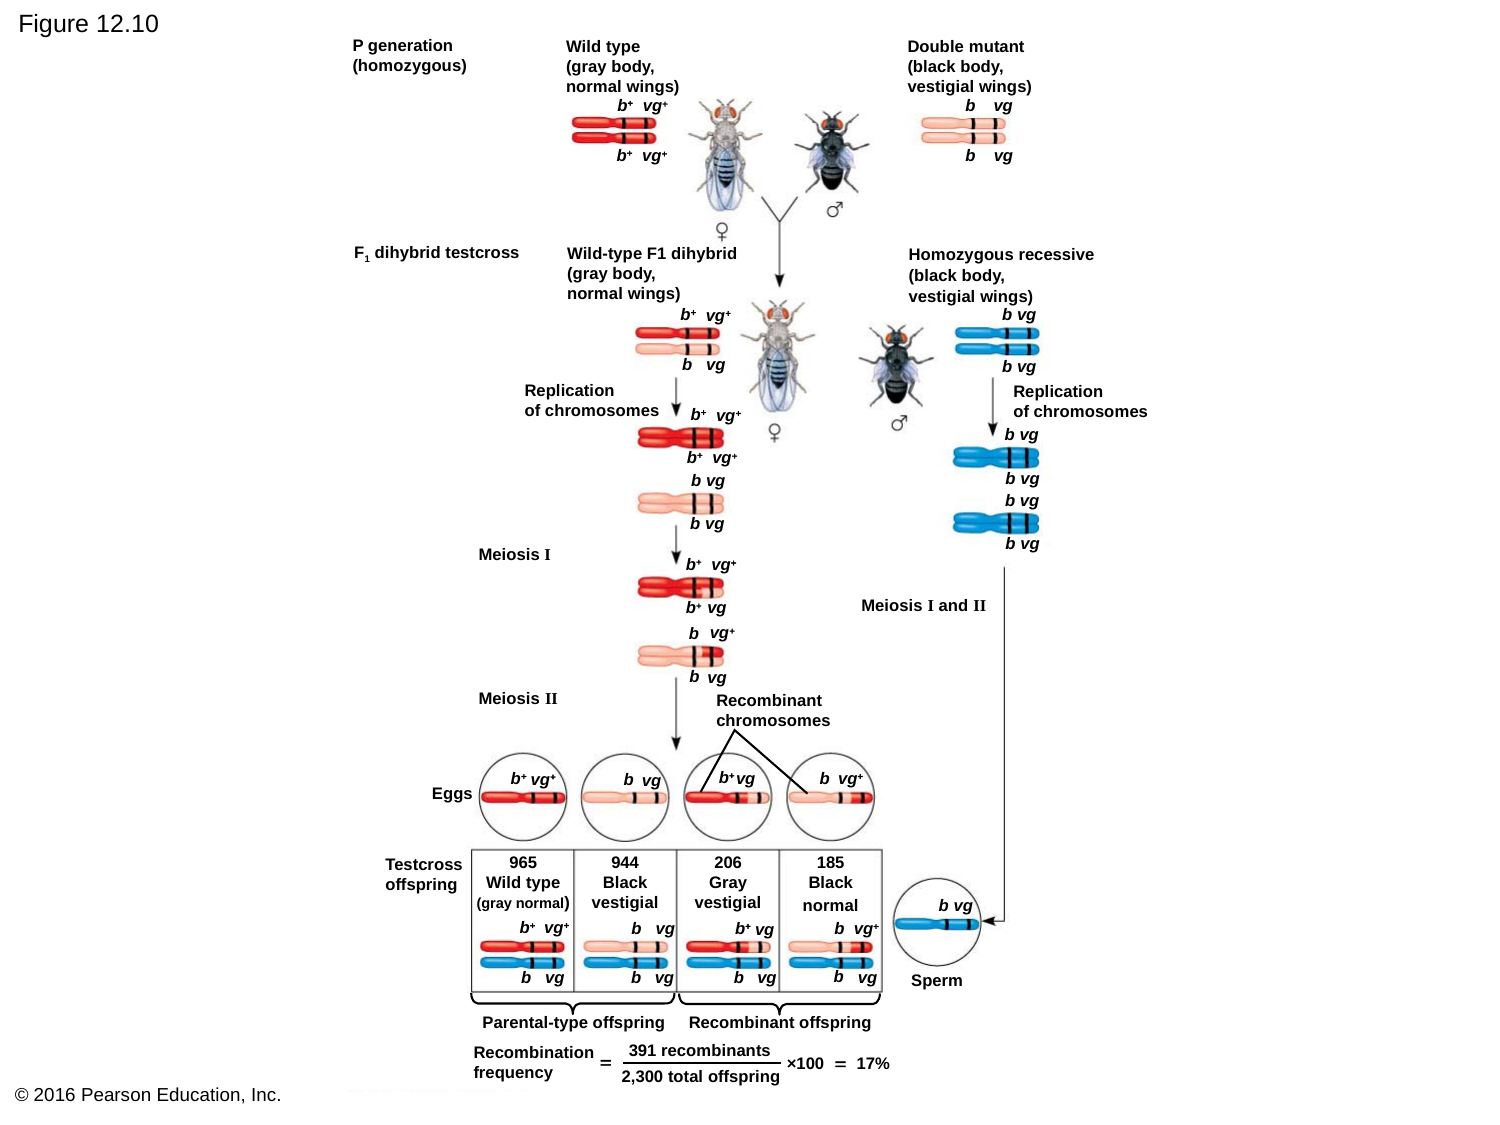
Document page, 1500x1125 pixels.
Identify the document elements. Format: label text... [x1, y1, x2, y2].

title Figure 12.10 [3, 0, 930, 50]
text_box © 2016 Pearson Education, Inc. [0, 1063, 507, 1124]
picture [346, 33, 1154, 1092]
